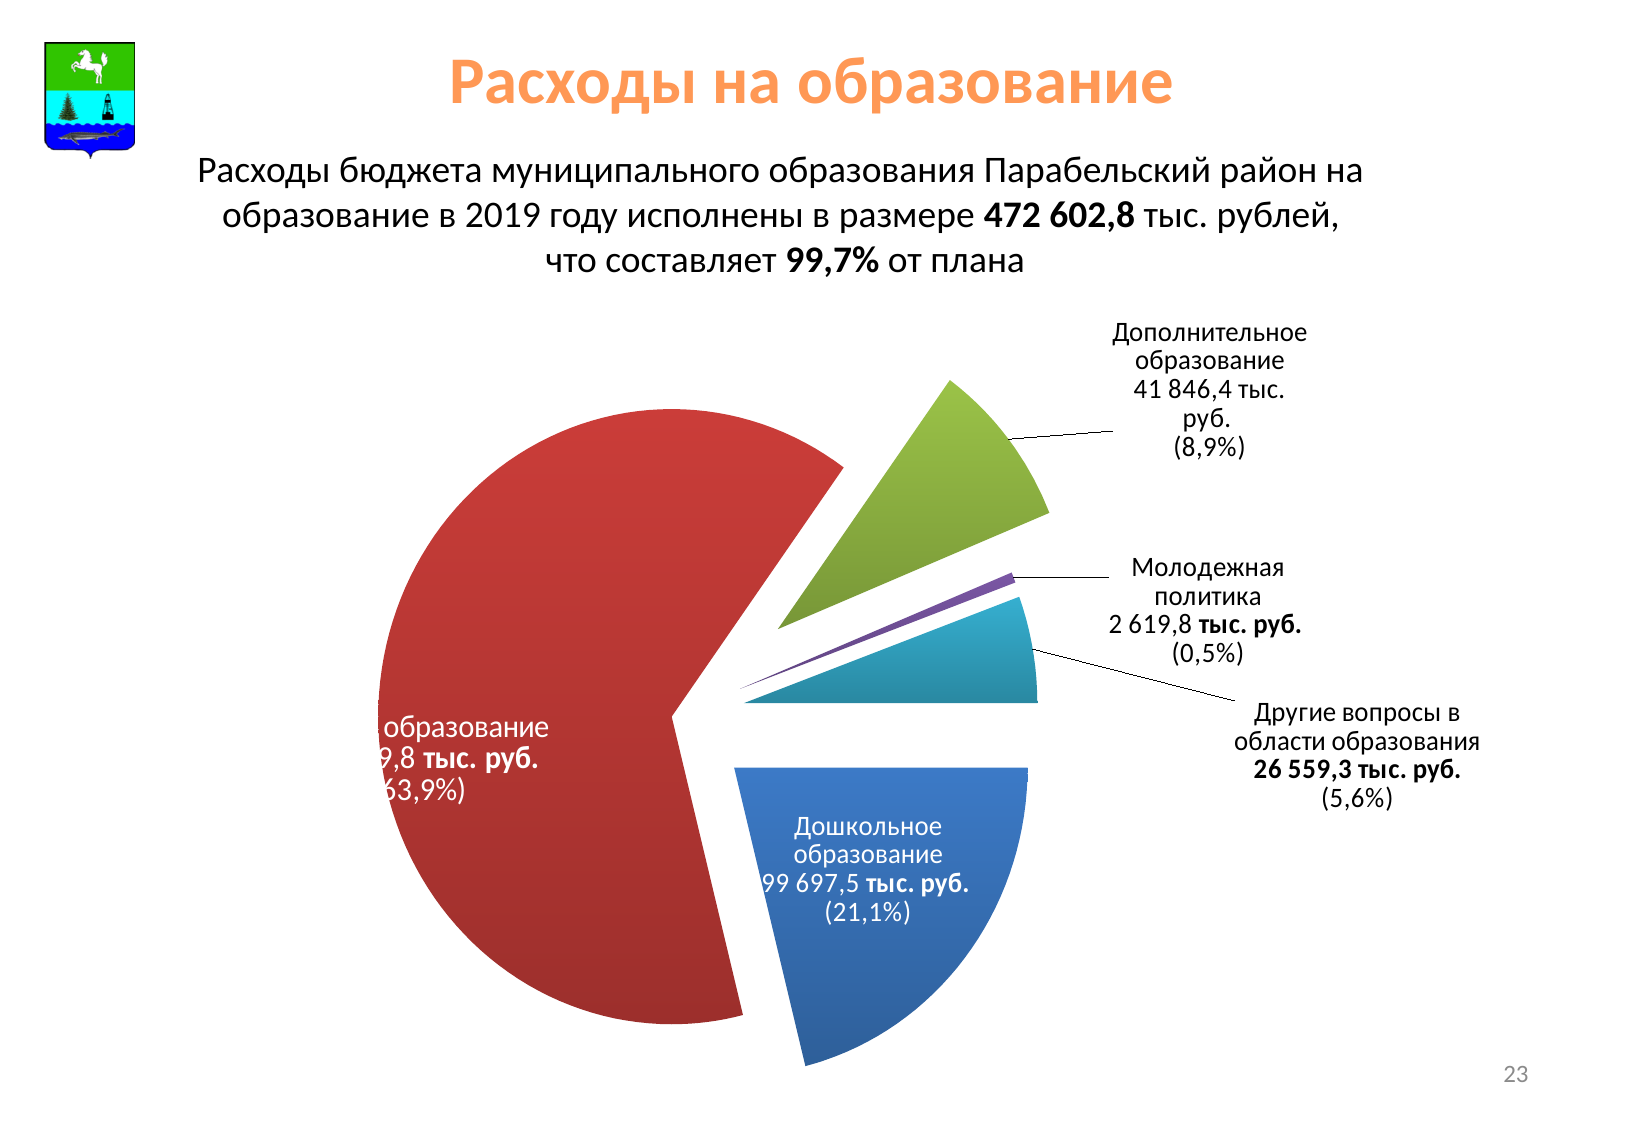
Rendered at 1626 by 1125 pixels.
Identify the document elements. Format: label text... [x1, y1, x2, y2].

text_box Расходы бюджета муниципального образования Парабельский район на образование в 2019 году исполнены в размере 472 602,8 тыс. рублей, что составляет 99,7% от плана [162, 137, 1408, 287]
chart [115, 290, 1569, 1102]
text_box Расходы на образование [19, 29, 1606, 125]
picture [44, 42, 135, 160]
